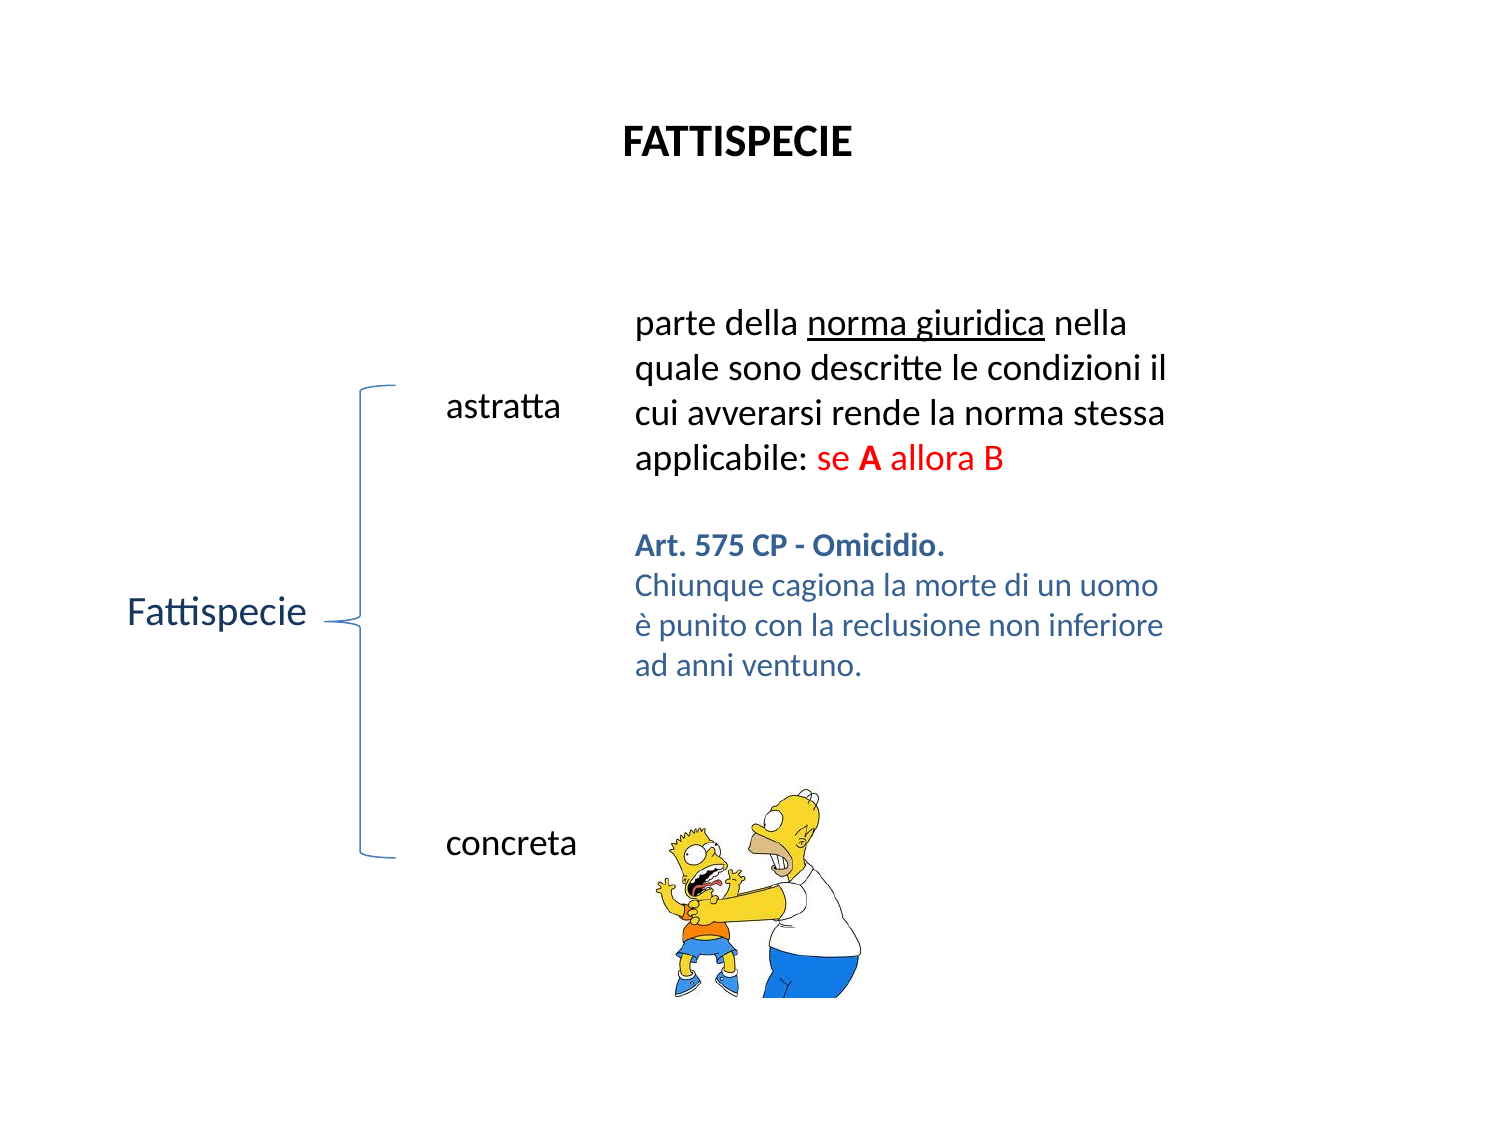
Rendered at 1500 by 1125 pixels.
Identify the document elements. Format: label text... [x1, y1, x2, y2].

text_box astratta [430, 373, 620, 434]
text_box parte della norma giuridica nella quale sono descritte le condizioni il cui avverarsi rende la norma stessa applicabile: se A allora B Art. 575 CP - Omicidio. Chiunque cagiona la morte di un uomo è punito con la reclusione non inferiore ad anni ventuno. [620, 290, 1188, 736]
text_box [323, 384, 396, 859]
subtitle Fattispecie [112, 208, 1388, 1024]
text_box concreta [430, 810, 650, 871]
title FATTISPECIE [100, 101, 1376, 174]
picture [655, 786, 863, 999]
